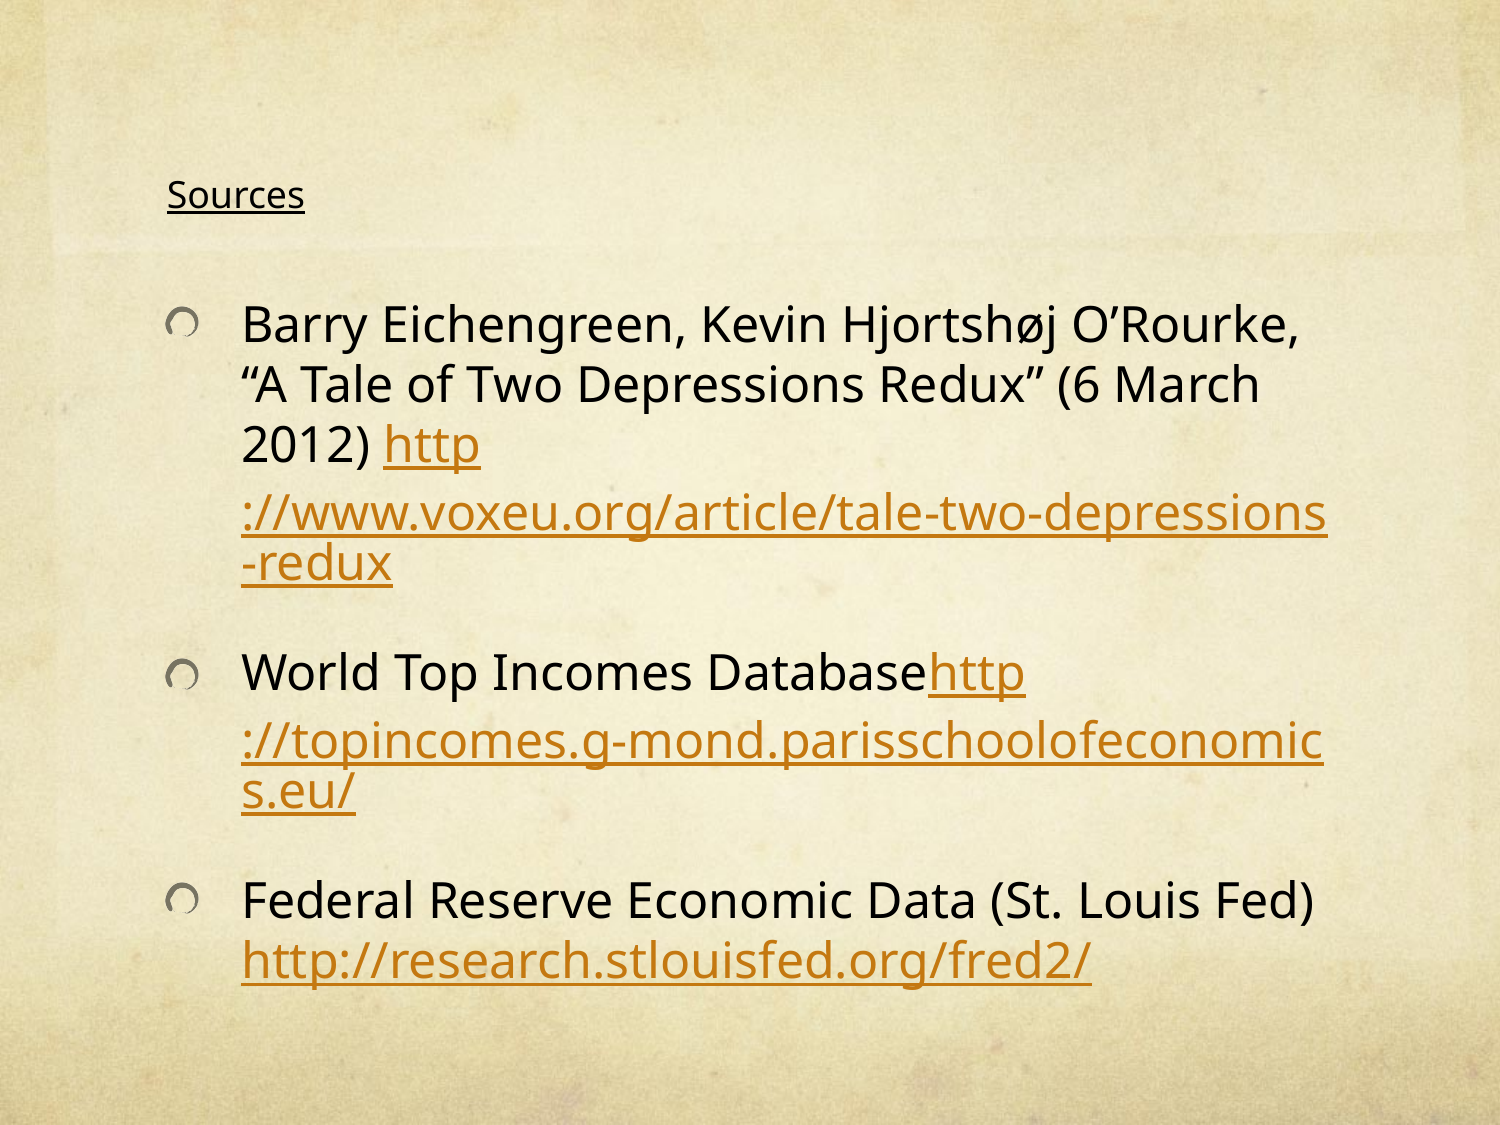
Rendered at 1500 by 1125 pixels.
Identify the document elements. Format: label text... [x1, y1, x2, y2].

list Barry Eichengreen, Kevin Hjortshøj O’Rourke, “A Tale of Two Depressions Redux” (6 March 2012) http://www.voxeu.org/article/tale-two-depressions-redux World Top Incomes Databasehttp://topincomes.g-mond.parisschoolofeconomics.eu/ Federal Reserve Economic Data (St. Louis Fed)http://research.stlouisfed.org/fred2/ [150, 284, 1350, 950]
picture [0, 0, 1500, 1125]
text_box Sources [152, 163, 320, 223]
